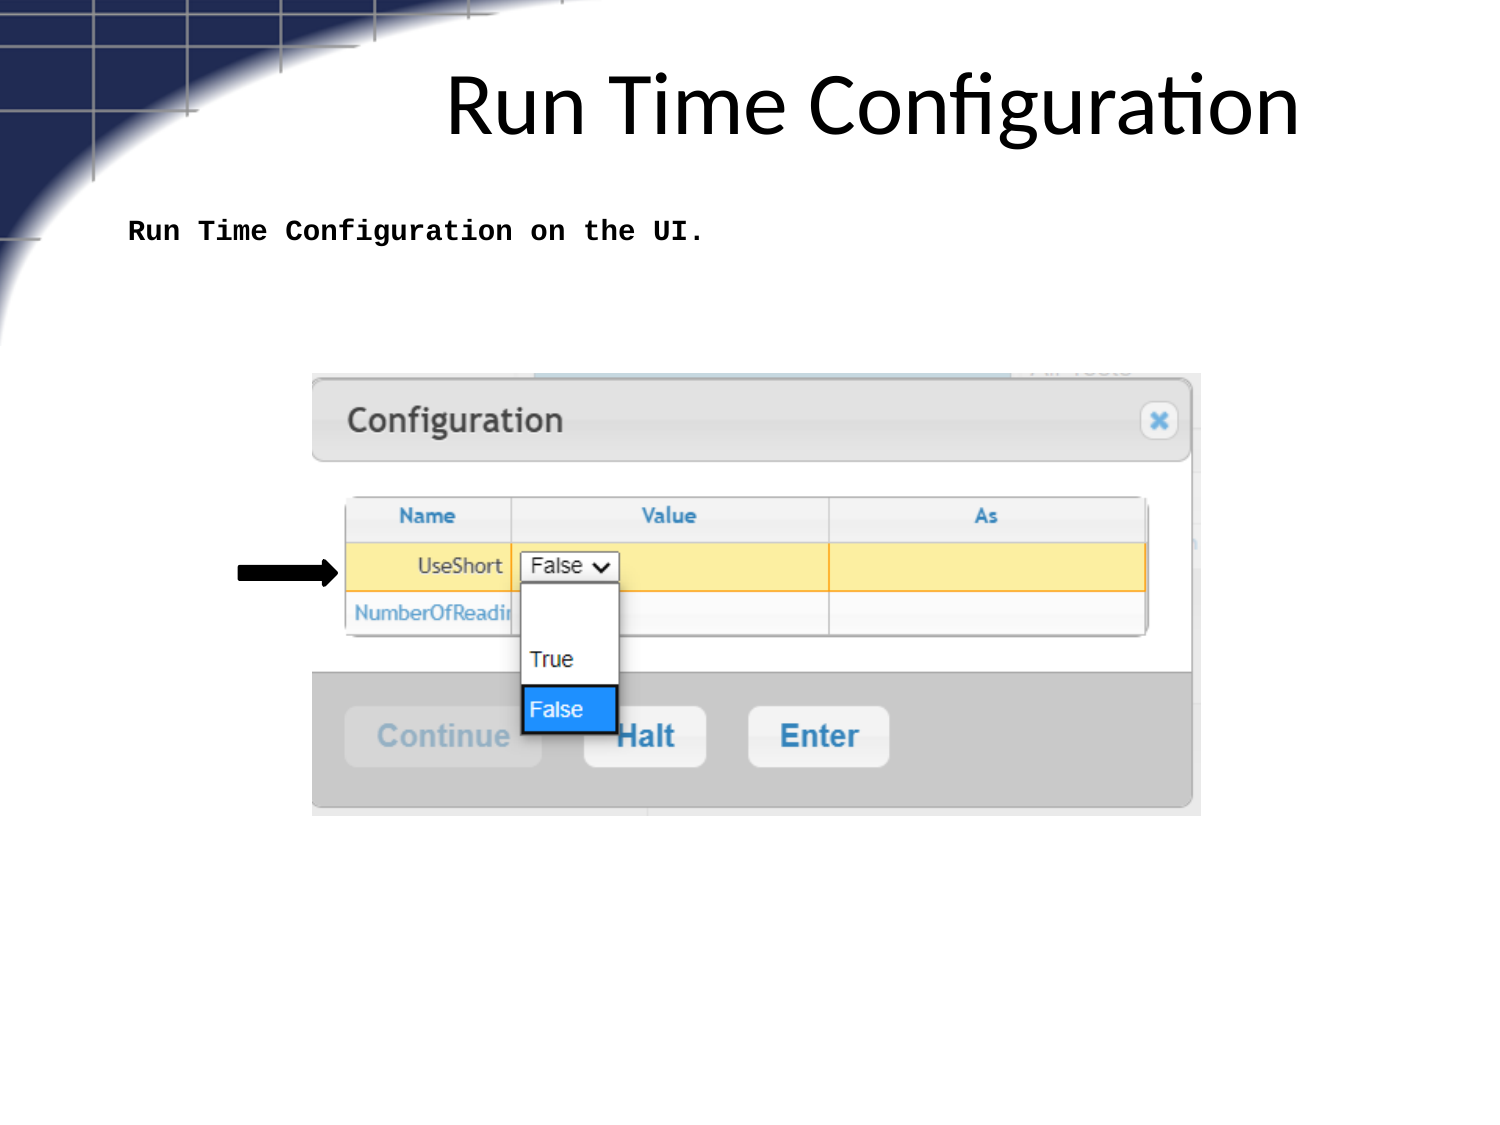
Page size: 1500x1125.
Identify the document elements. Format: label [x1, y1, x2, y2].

text_box [237, 564, 307, 581]
picture [312, 373, 1201, 816]
picture [0, 0, 1500, 346]
